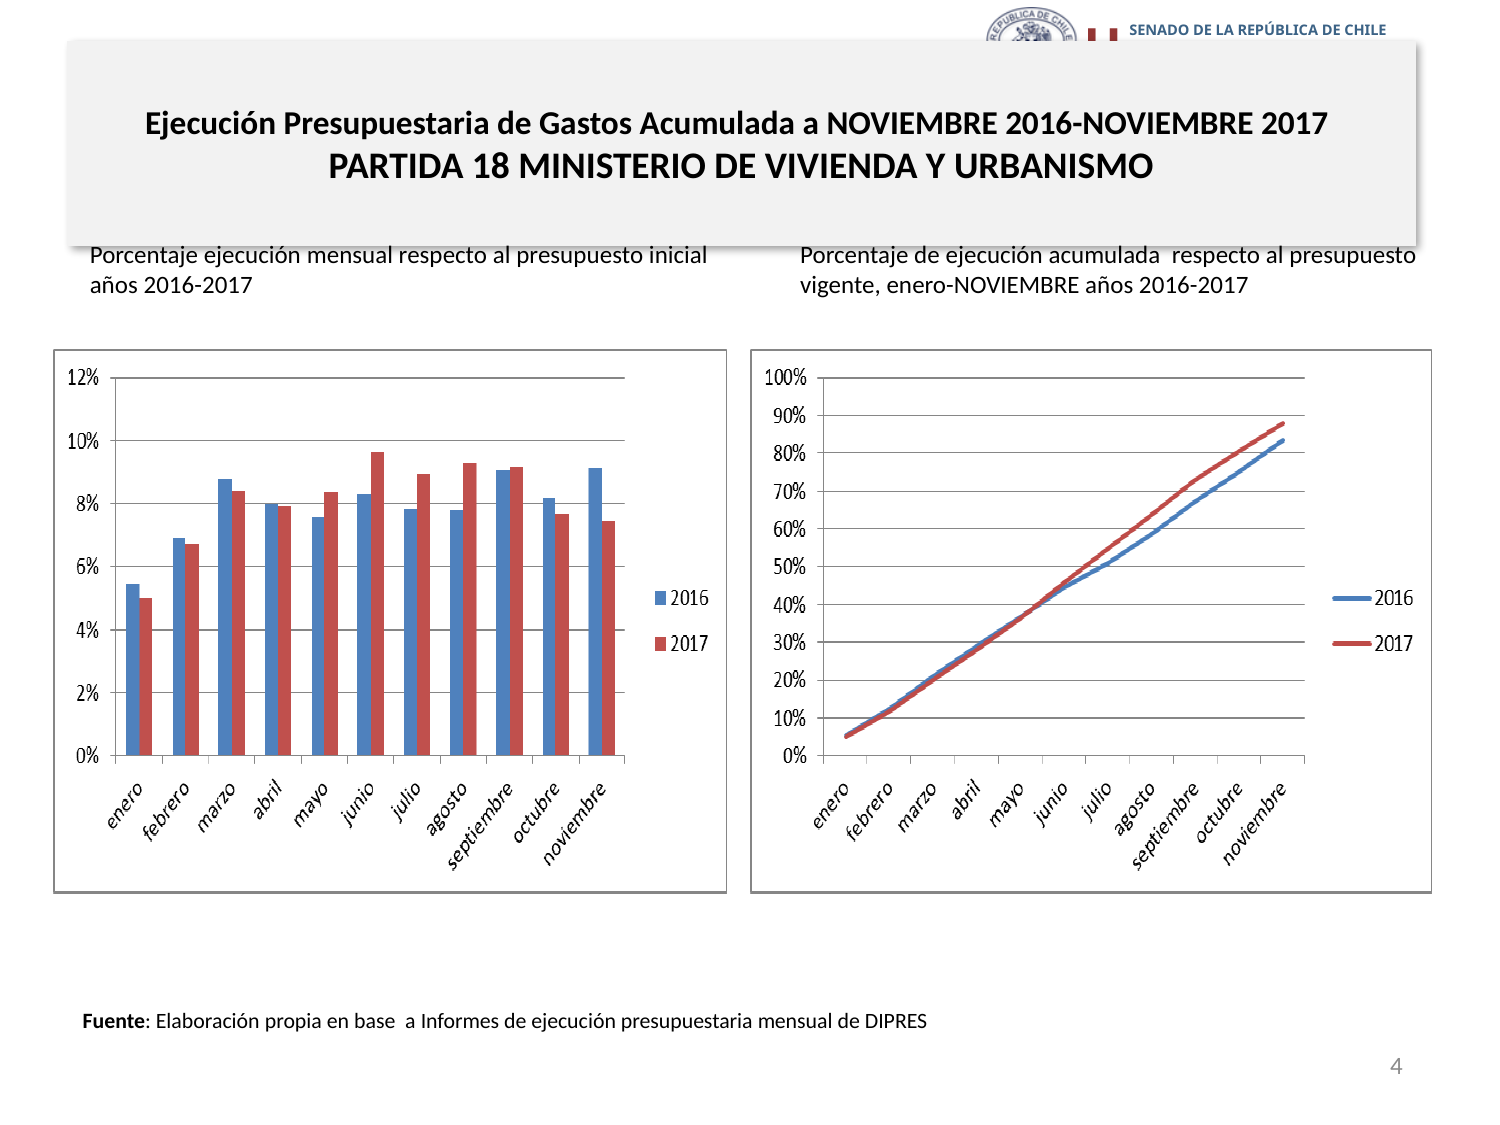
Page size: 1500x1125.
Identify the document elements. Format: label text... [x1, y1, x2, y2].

picture [986, 7, 1079, 41]
slide_number 4 [1067, 1035, 1418, 1095]
title Ejecución Presupuestaria de Gastos Acumulada a NOVIEMBRE 2016-NOVIEMBRE 2017 PARTIDA 18 MINISTERIO DE VIVIENDA Y URBANISMO [67, 41, 1415, 246]
footer Fuente: Elaboración propia en base a Informes de ejecución presupuestaria mensual de DIPRES [67, 999, 1447, 1047]
text_box Porcentaje de ejecución acumulada respecto al presupuesto vigente, enero-NOVIEMBRE años 2016-2017 [785, 231, 1449, 303]
picture [52, 349, 727, 894]
text_box Porcentaje ejecución mensual respecto al presupuesto inicial años 2016-2017 [75, 231, 738, 303]
picture [749, 349, 1432, 894]
